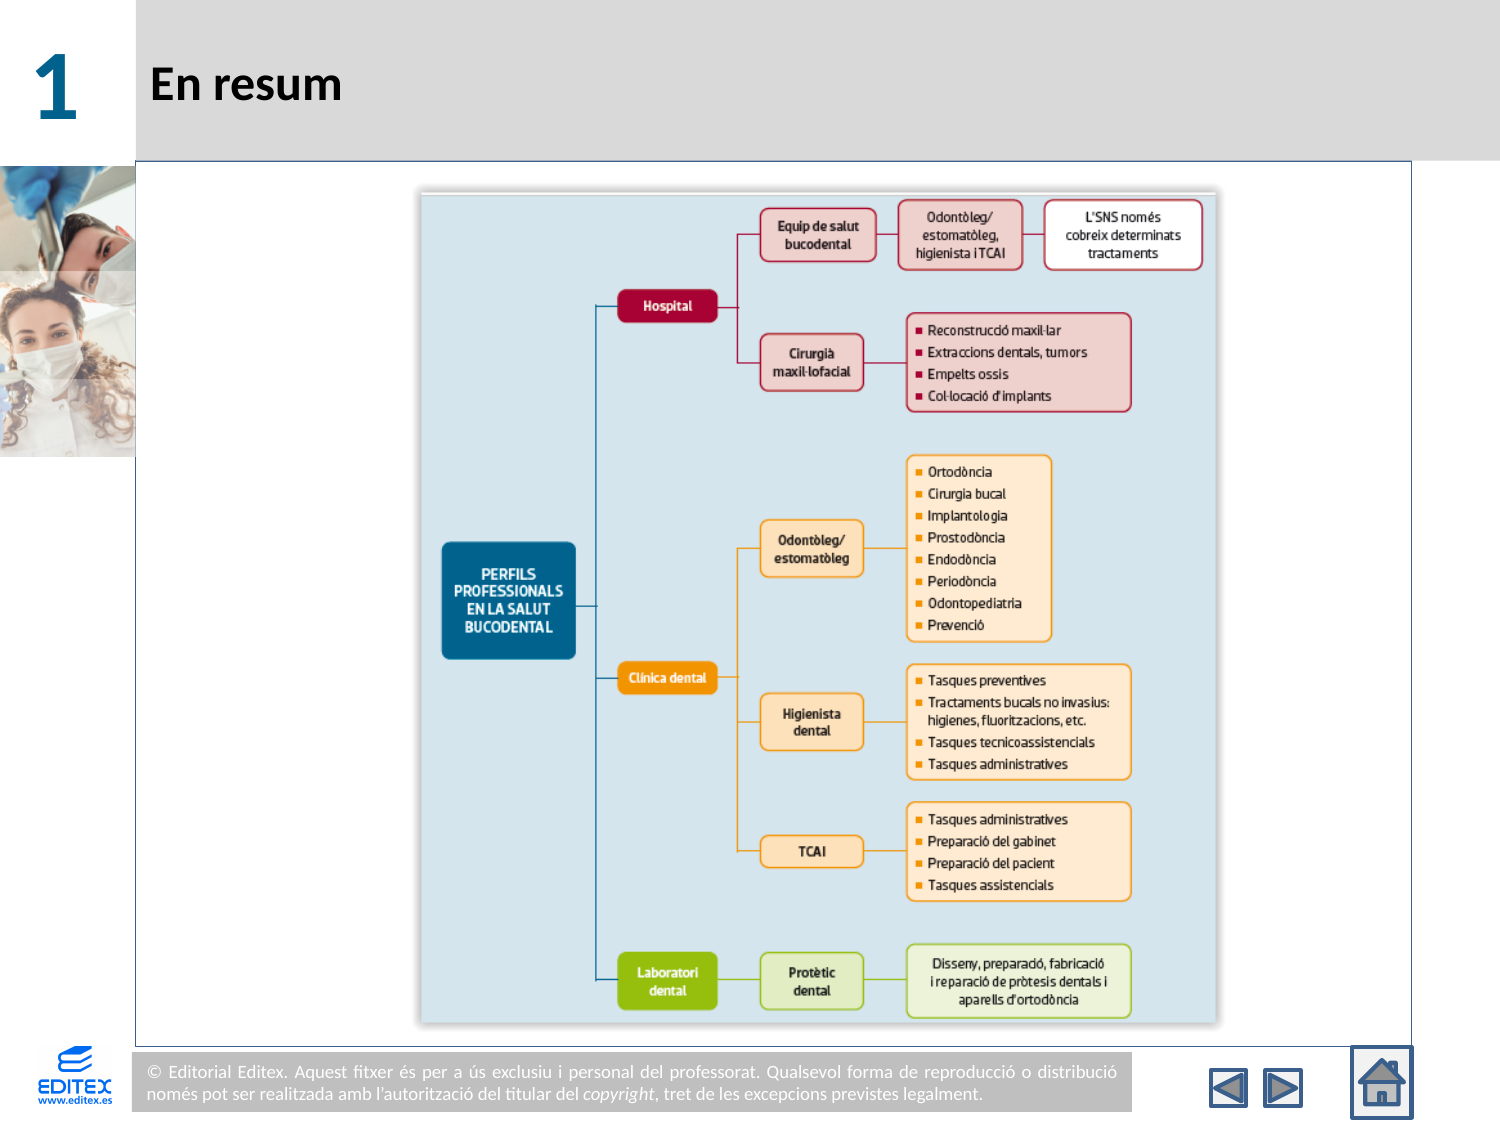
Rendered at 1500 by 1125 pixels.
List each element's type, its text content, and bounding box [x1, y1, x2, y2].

text_box [1209, 1068, 1248, 1108]
text_box © Editorial Editex. Aquest fitxer és per a ús exclusiu i personal del professorat. Qualsevol forma de reproducció o distribució només pot ser realitzada amb l’autorització del titular del copyright, tret de les excepcions previstes legalment. [131, 1052, 1132, 1112]
text_box [1263, 1068, 1303, 1108]
picture [410, 181, 1226, 1033]
text_box [1350, 1045, 1414, 1120]
text_box 1 [0, 0, 136, 150]
picture [38, 1046, 112, 1106]
picture [127, 1058, 1037, 1118]
text_box [134, 159, 1413, 1049]
text_box En resum [135, 0, 1500, 161]
picture [0, 166, 136, 457]
